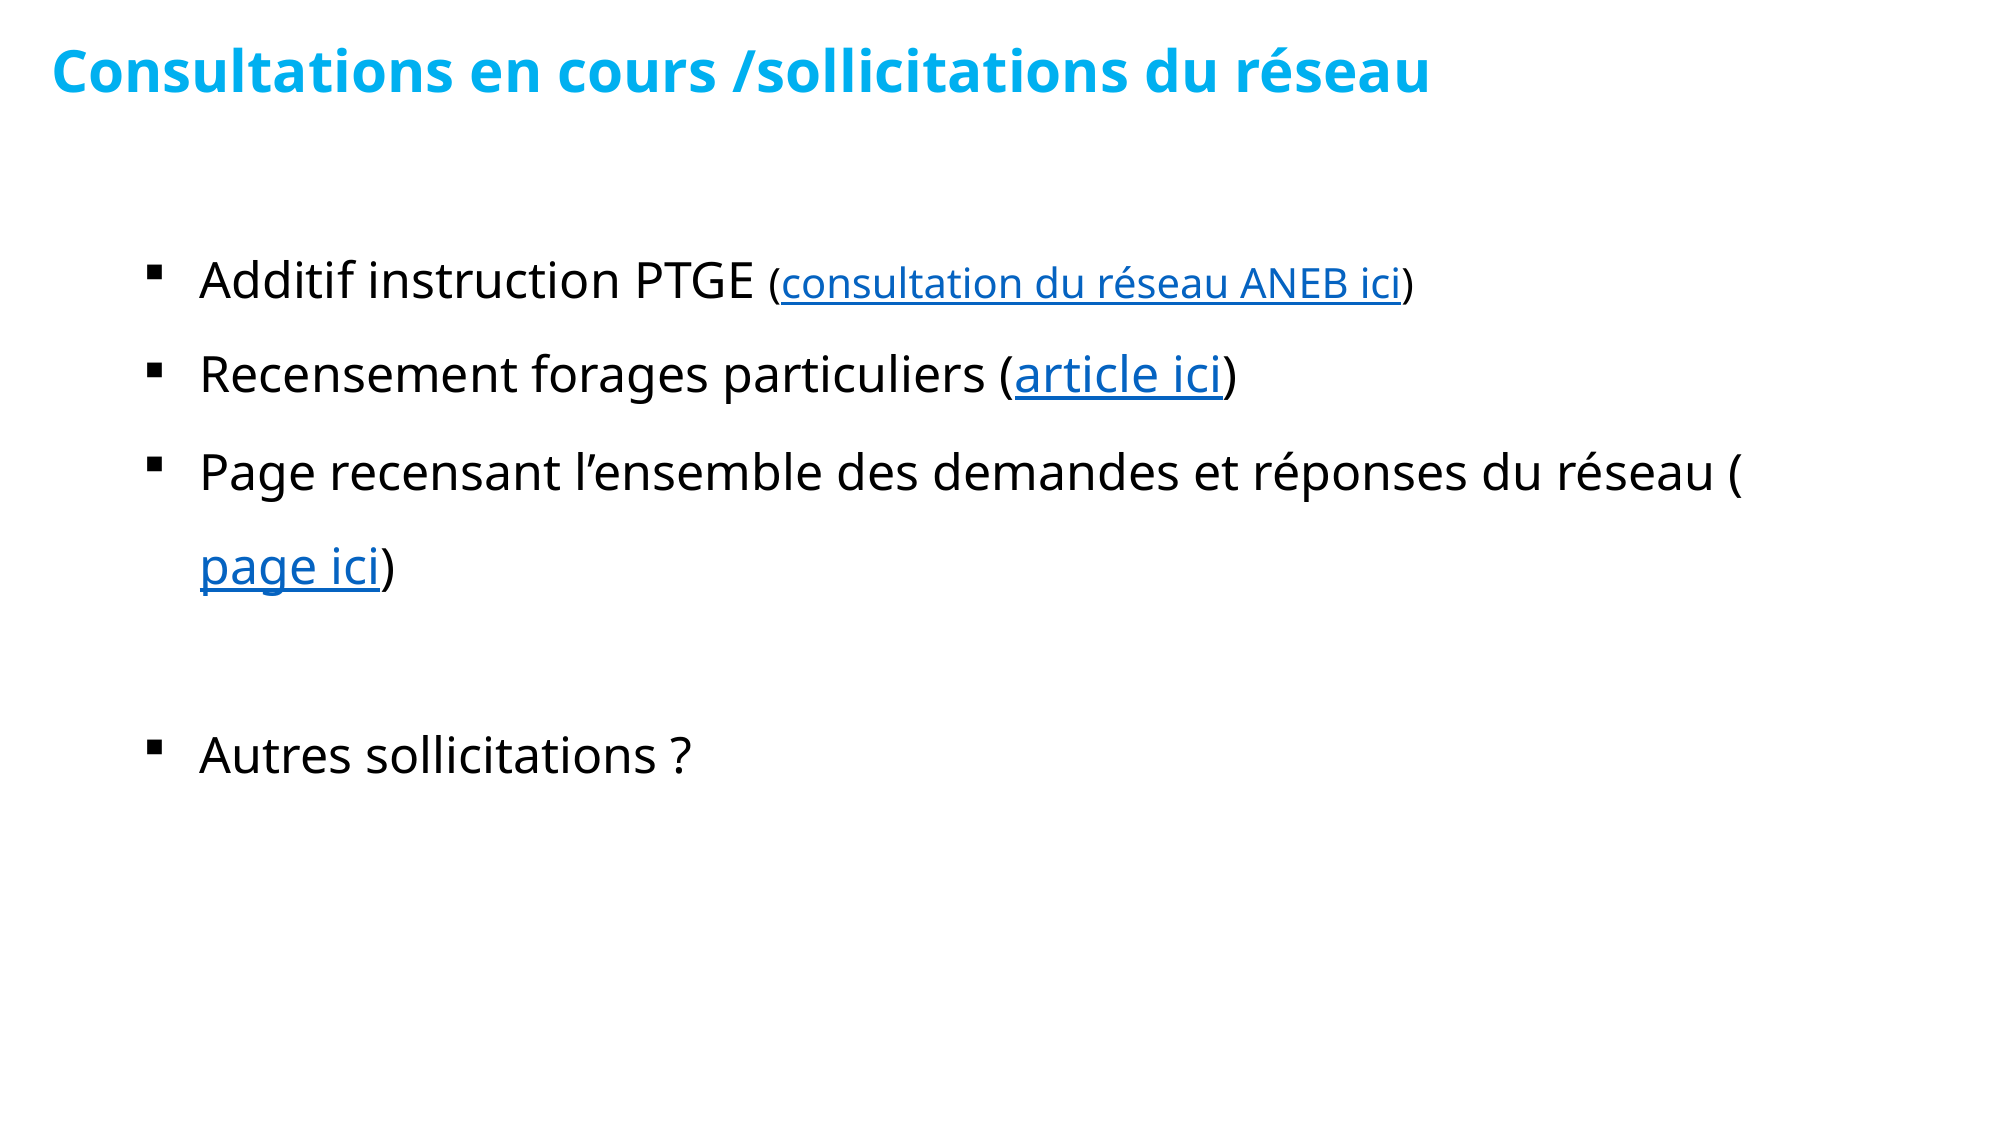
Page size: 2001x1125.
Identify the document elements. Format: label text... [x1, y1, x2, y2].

text_box Additif instruction PTGE (consultation du réseau ANEB ici) Recensement forages particuliers (article ici) Page recensant l’ensemble des demandes et réponses du réseau (page ici) Autres sollicitations ? [53, 150, 1902, 881]
text_box Consultations en cours /sollicitations du réseau [36, 26, 1964, 162]
